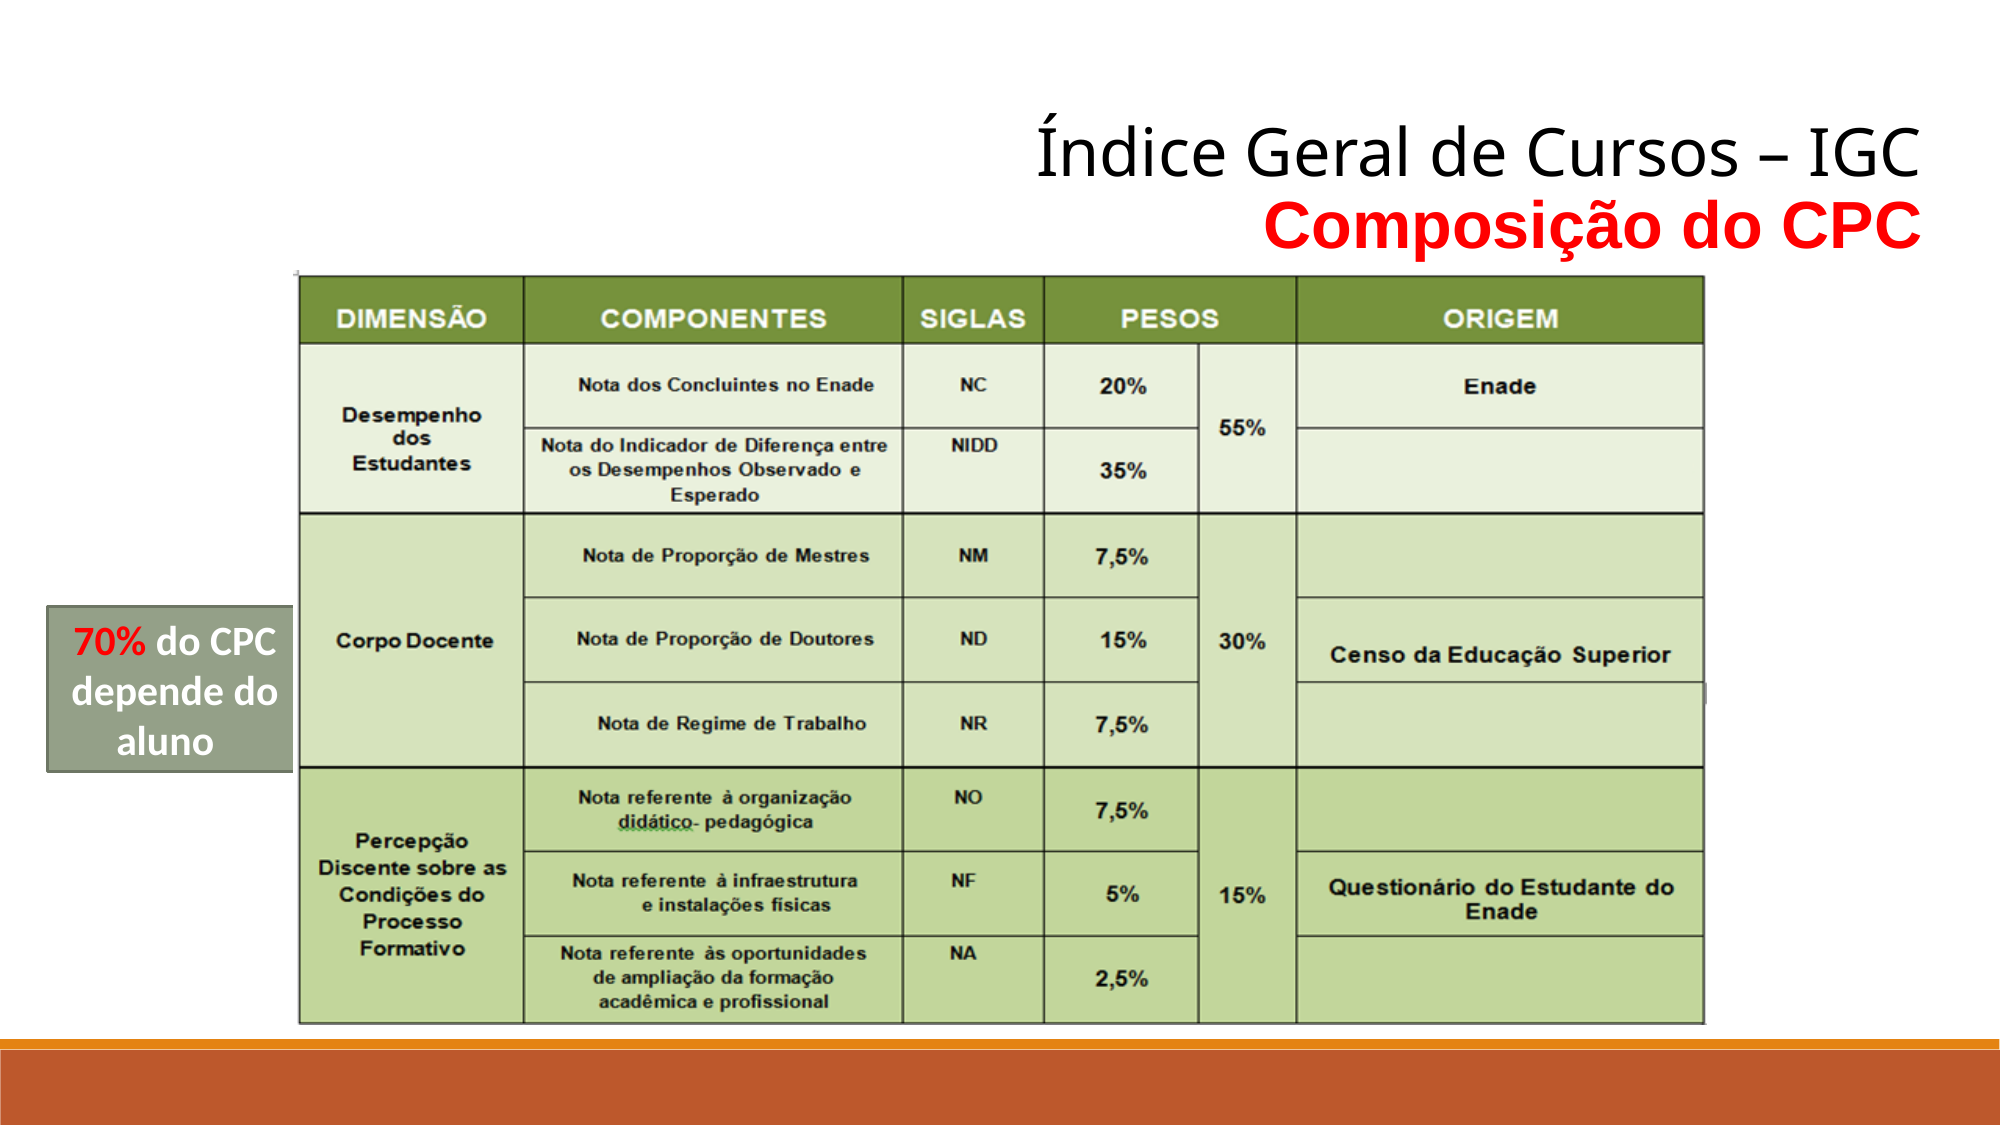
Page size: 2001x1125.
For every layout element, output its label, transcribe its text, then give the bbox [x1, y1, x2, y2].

picture [293, 269, 1707, 1026]
text_box 70% do CPC depende do aluno [46, 605, 290, 773]
text_box Índice Geral de Cursos – IGC Composição do CPC [212, 52, 1938, 271]
